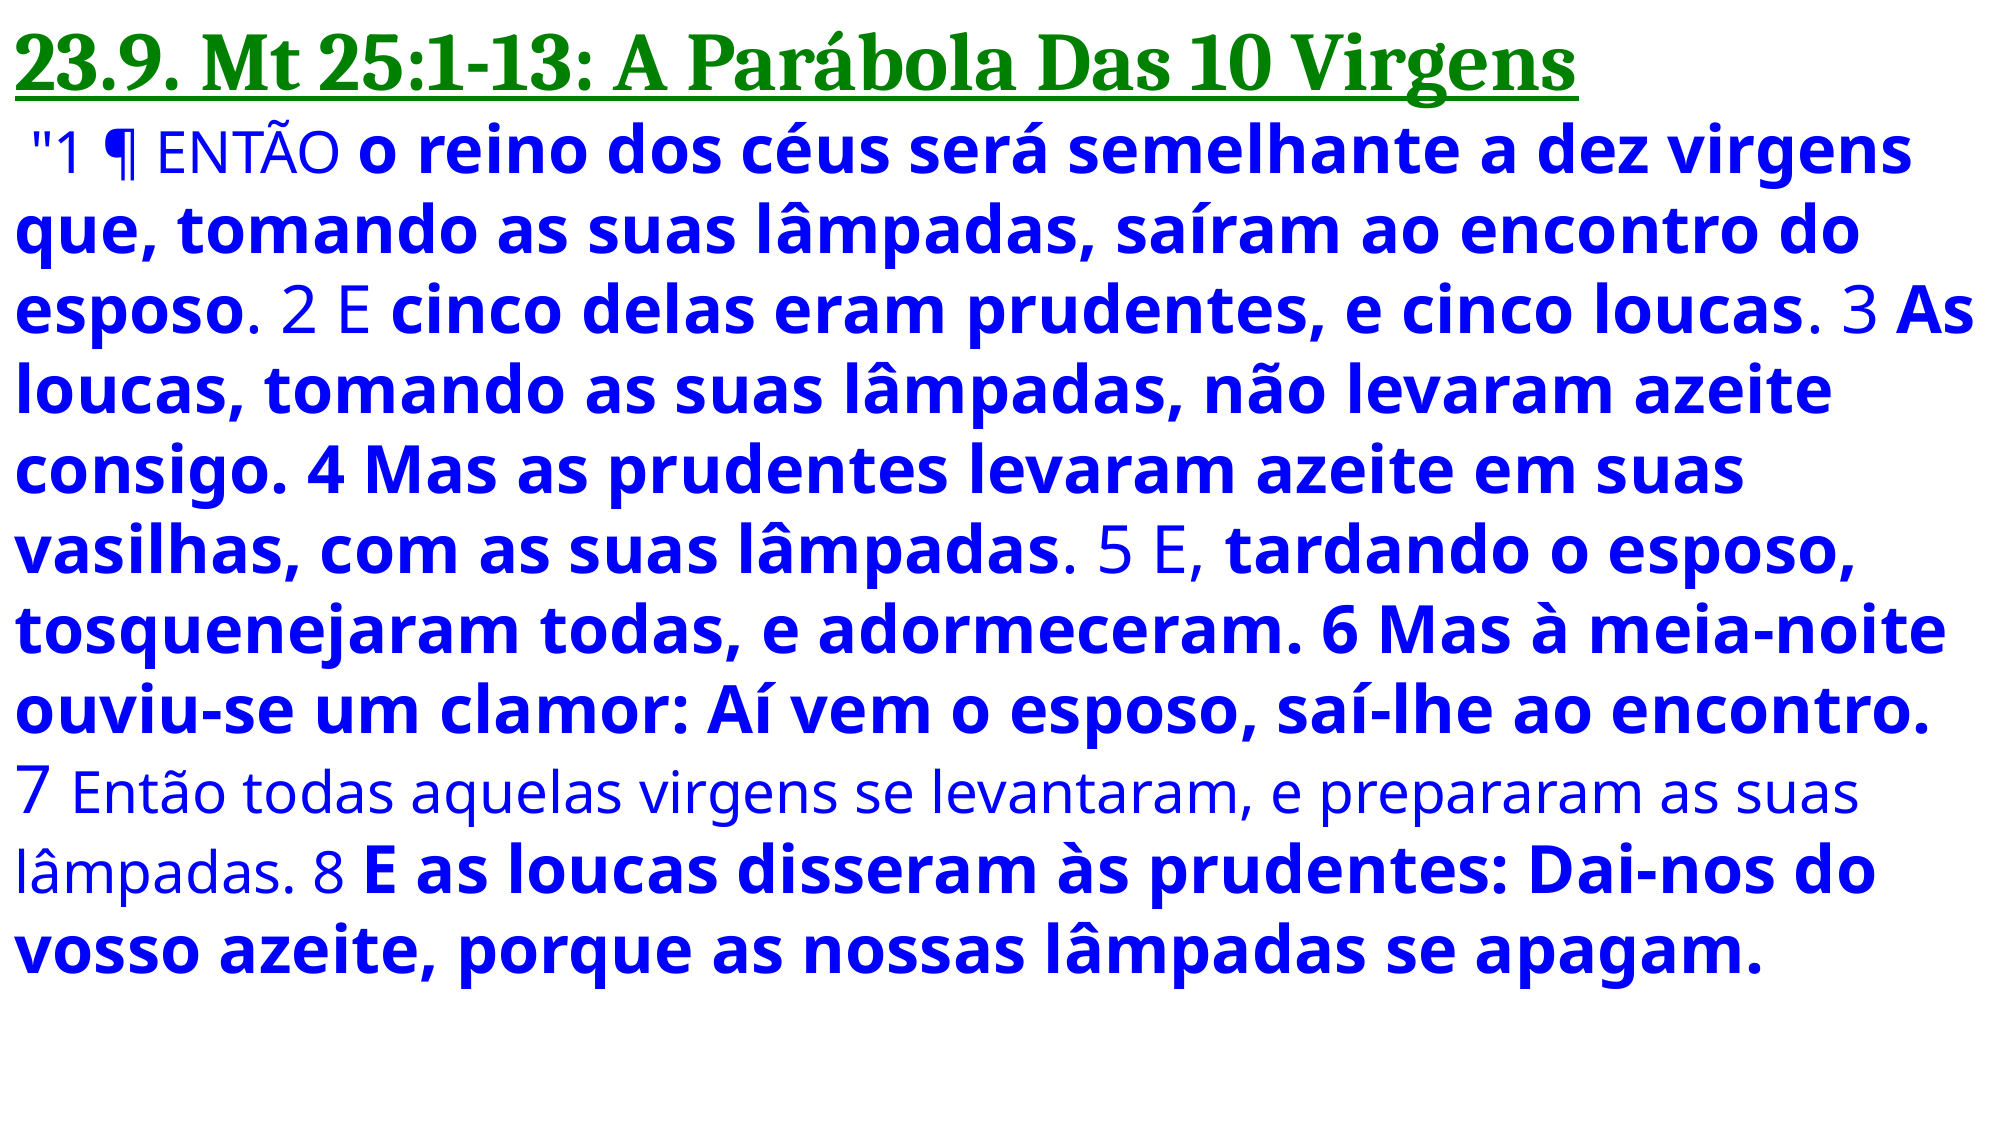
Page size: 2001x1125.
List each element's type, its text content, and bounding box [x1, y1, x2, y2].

text_box 23.9. Mt 25:1-13: A Parábola Das 10 Virgens "1 ¶ ENTÃO o reino dos céus será semelhante a dez virgens que, tomando as suas lâmpadas, saíram ao encontro do esposo. 2 E cinco delas eram prudentes, e cinco loucas. 3 As loucas, tomando as suas lâmpadas, não levaram azeite consigo. 4 Mas as prudentes levaram azeite em suas vasilhas, com as suas lâmpadas. 5 E, tardando o esposo, tosquenejaram todas, e adormeceram. 6 Mas à meia-noite ouviu-se um clamor: Aí vem o esposo, saí-lhe ao encontro. 7 Então todas aquelas virgens se levantaram, e prepararam as suas lâmpadas. 8 E as loucas disseram às prudentes: Dai-nos do vosso azeite, porque as nossas lâmpadas se apagam. [0, 0, 2000, 1075]
